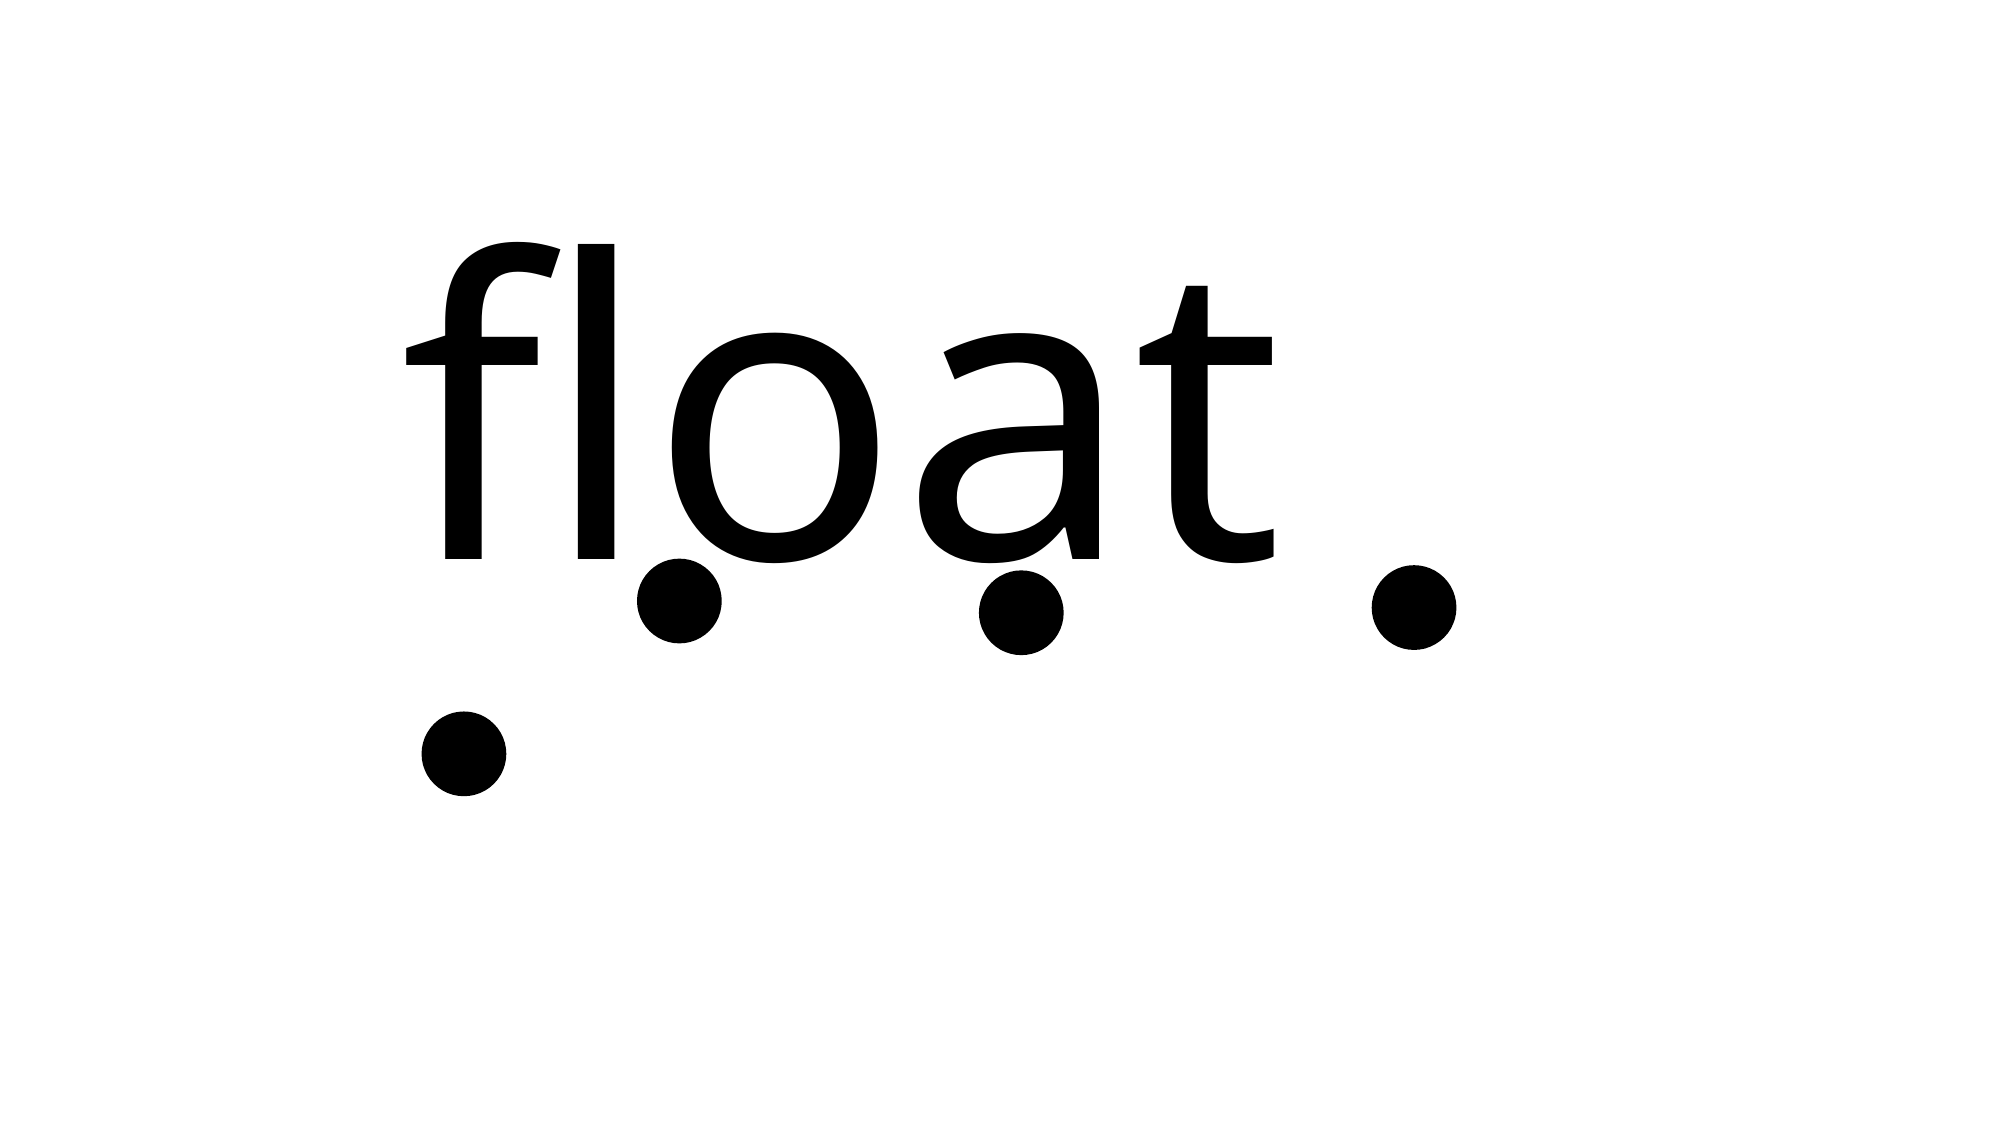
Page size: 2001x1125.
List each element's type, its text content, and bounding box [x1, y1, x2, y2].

text_box [1371, 565, 1457, 650]
text_box [636, 558, 722, 644]
text_box [978, 570, 1064, 656]
text_box [421, 711, 507, 797]
text_box float [385, 137, 1638, 650]
